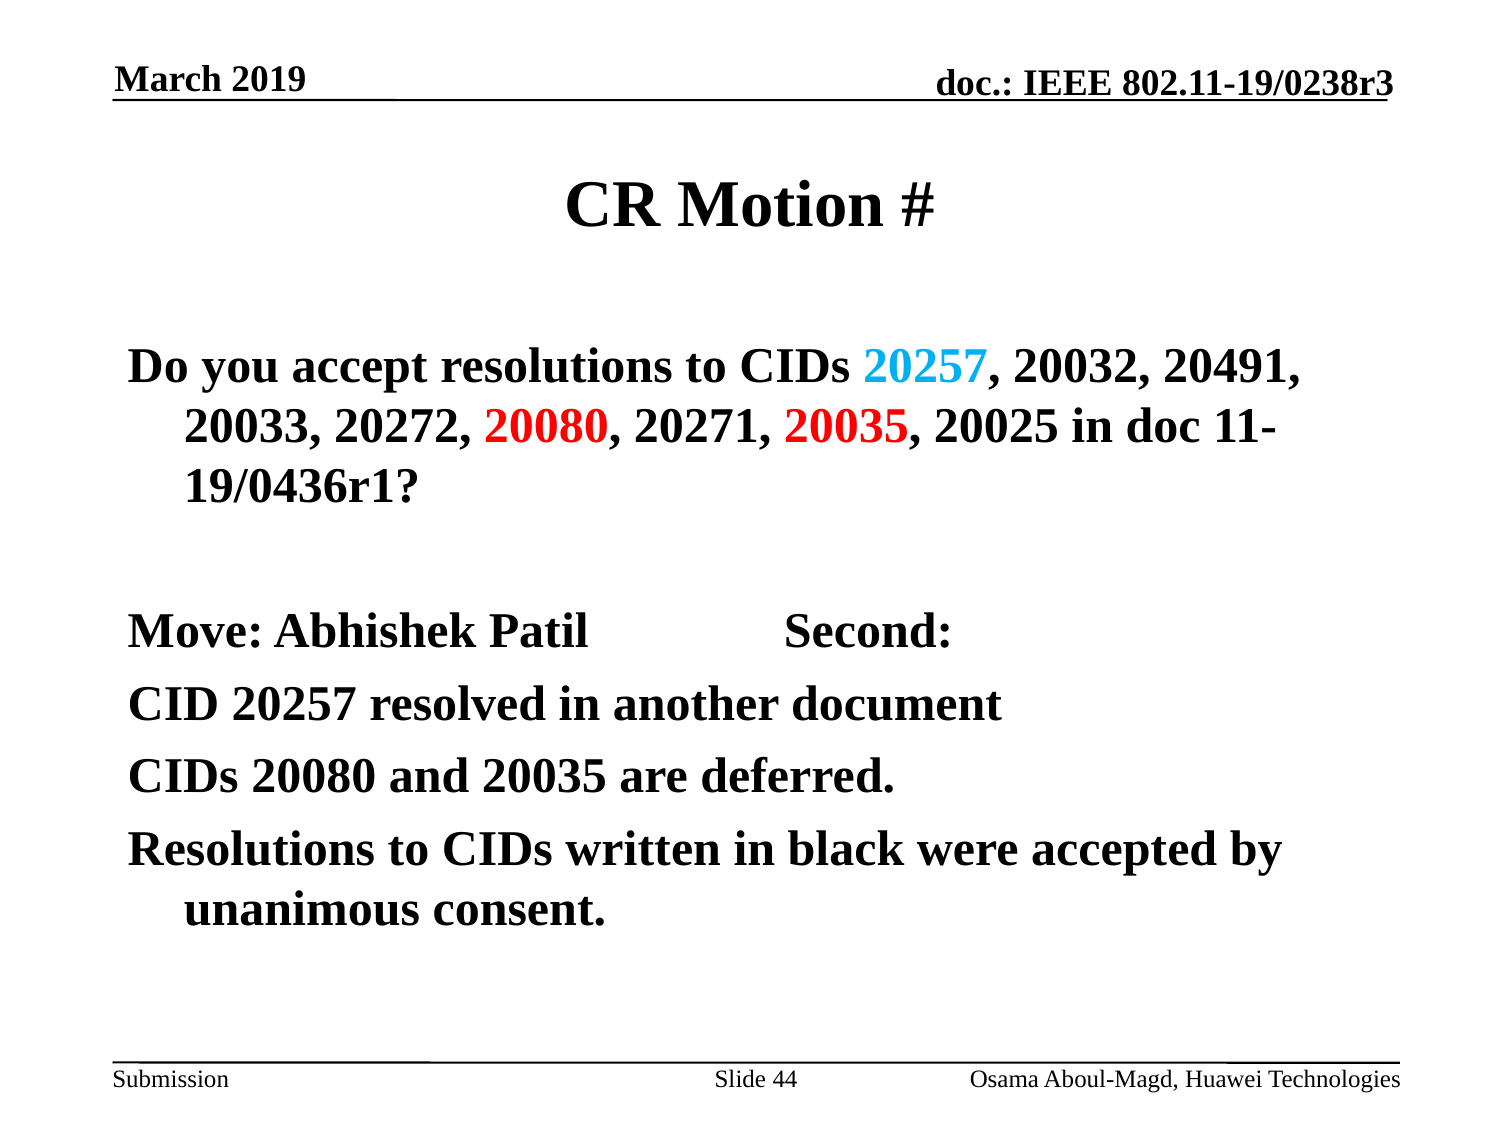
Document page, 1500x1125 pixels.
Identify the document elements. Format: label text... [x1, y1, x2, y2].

title CR Motion # [112, 112, 1388, 288]
list Do you accept resolutions to CIDs 20257, 20032, 20491, 20033, 20272, 20080, 20271, 20035, 20025 in doc 11-19/0436r1? Move: Abhishek Patil Second: CID 20257 resolved in another document CIDs 20080 and 20035 are deferred. Resolutions to CIDs written in black were accepted by unanimous consent. [112, 324, 1388, 1000]
slide_number Slide 44 [712, 1061, 800, 1123]
footer Osama Aboul-Magd, Huawei Technologies [878, 1061, 1402, 1093]
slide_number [114, 54, 423, 100]
